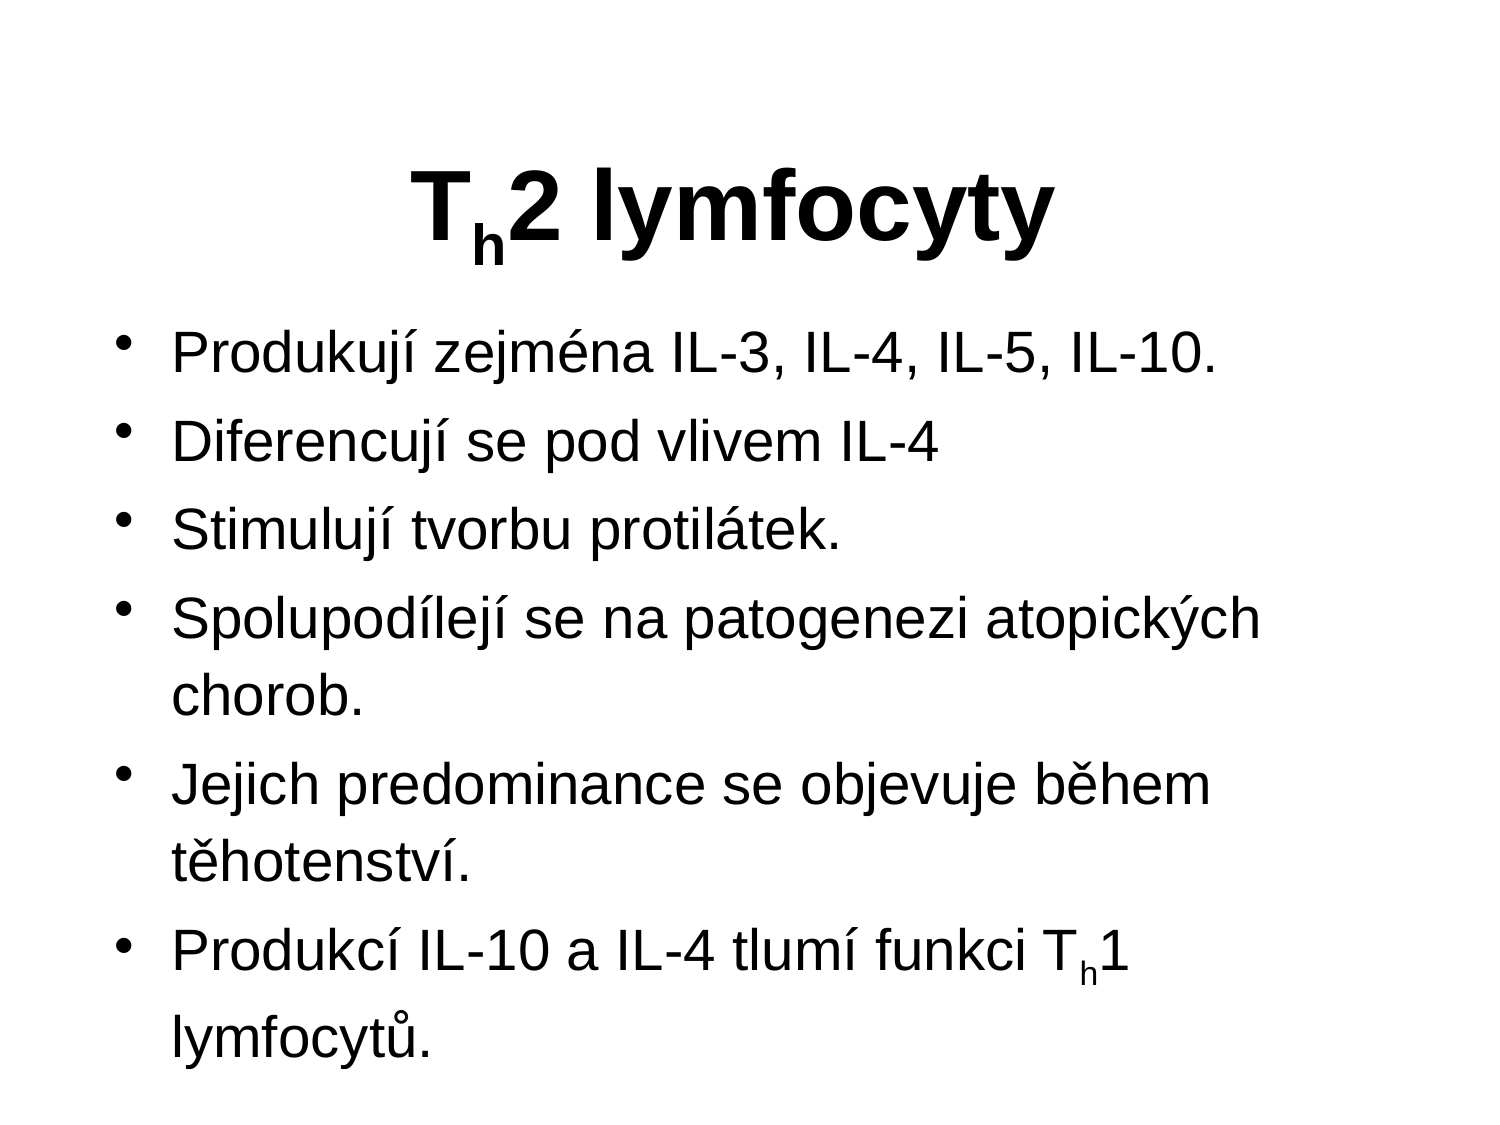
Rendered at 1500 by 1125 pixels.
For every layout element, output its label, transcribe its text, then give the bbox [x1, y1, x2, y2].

list Produkují zejména IL-3, IL-4, IL-5, IL-10. Diferencují se pod vlivem IL-4 Stimulují tvorbu protilátek. Spolupodílejí se na patogenezi atopických chorob. Jejich predominance se objevuje během těhotenství. Produkcí IL-10 a IL-4 tlumí funkci Th1 lymfocytů. [99, 299, 1412, 913]
title Th2 lymfocyty [166, 125, 1301, 293]
